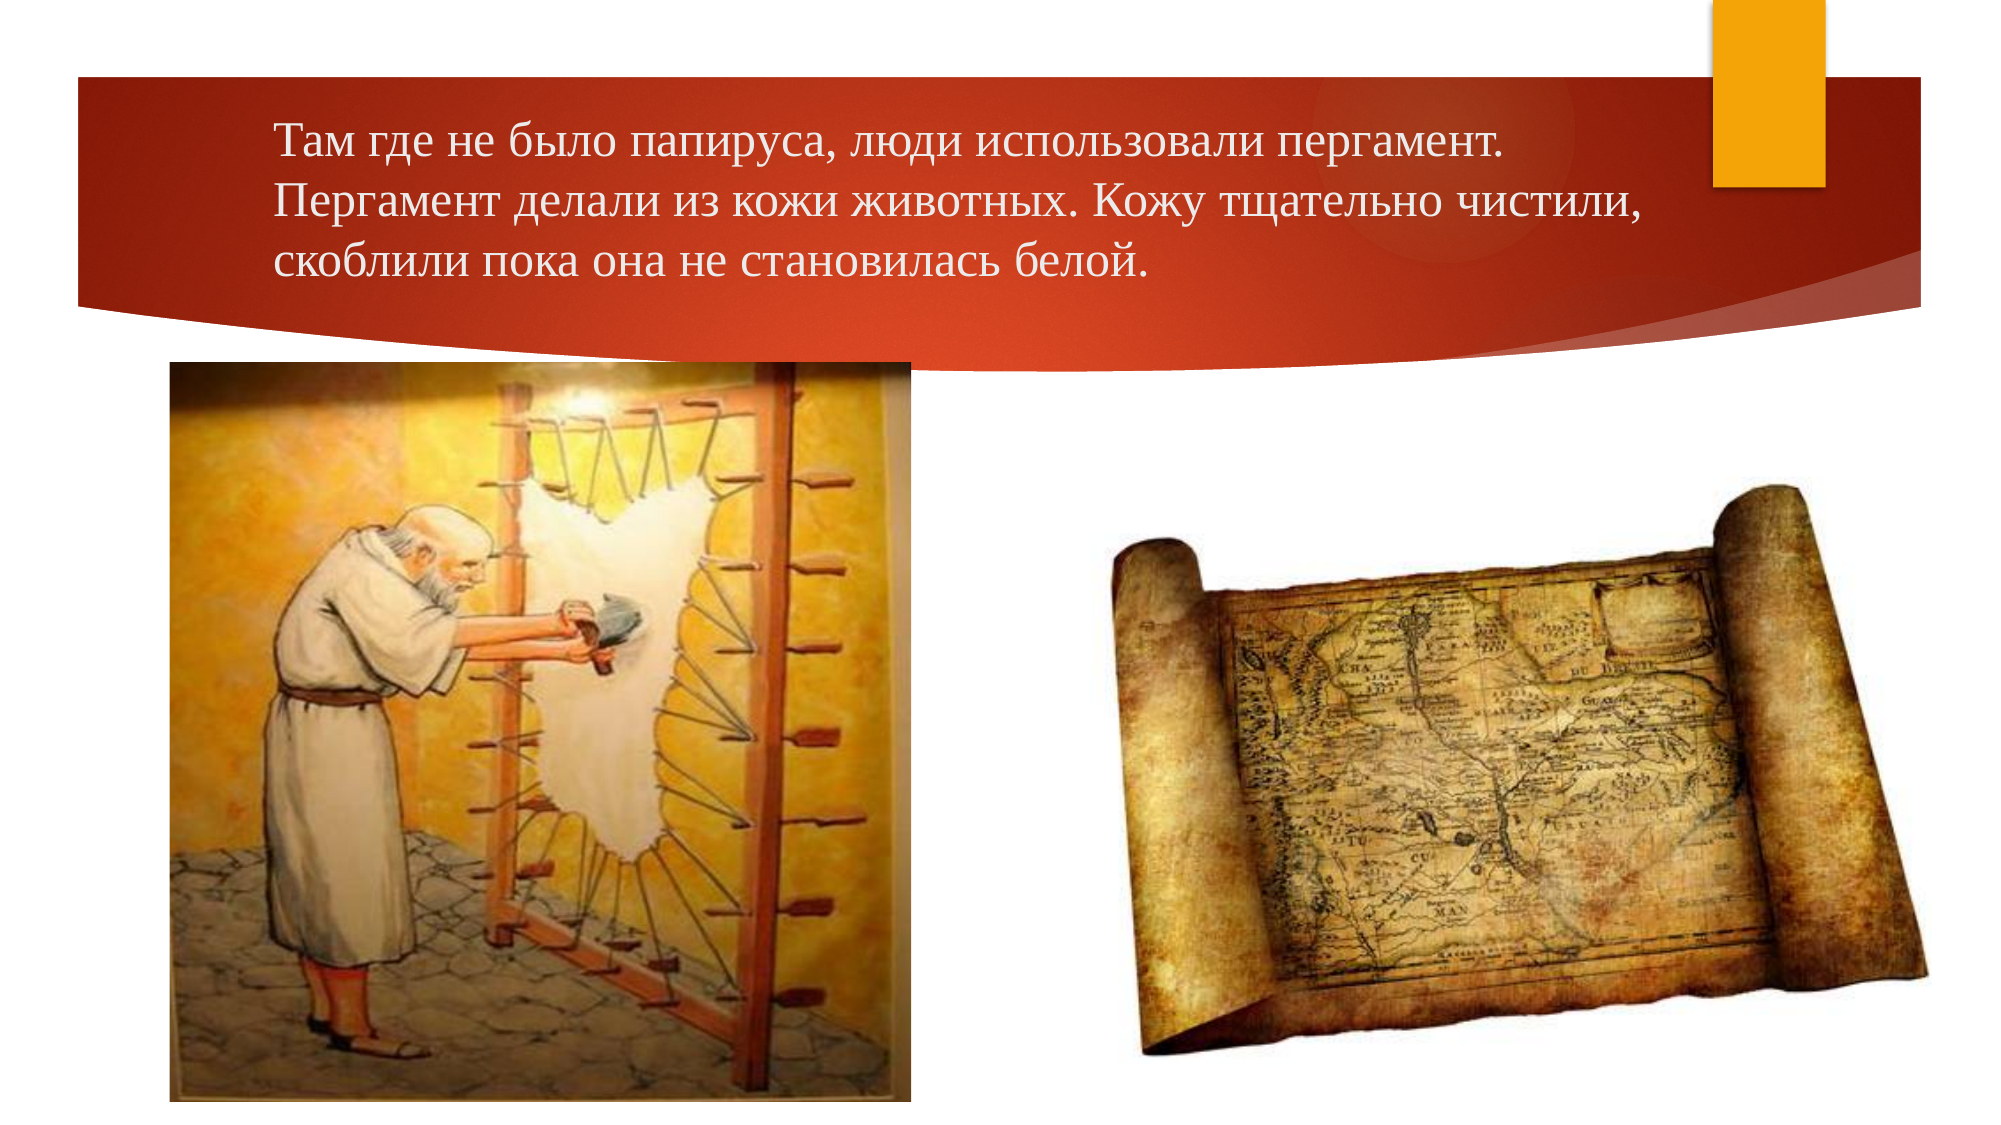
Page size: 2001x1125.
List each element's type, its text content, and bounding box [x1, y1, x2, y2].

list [169, 362, 912, 1103]
title Там где не было папируса, люди использовали пергамент. Пергамент делали из кожи животных. Кожу тщательно чистили, скоблили пока она не становилась белой. [258, 101, 1696, 291]
picture [1062, 454, 1932, 1065]
